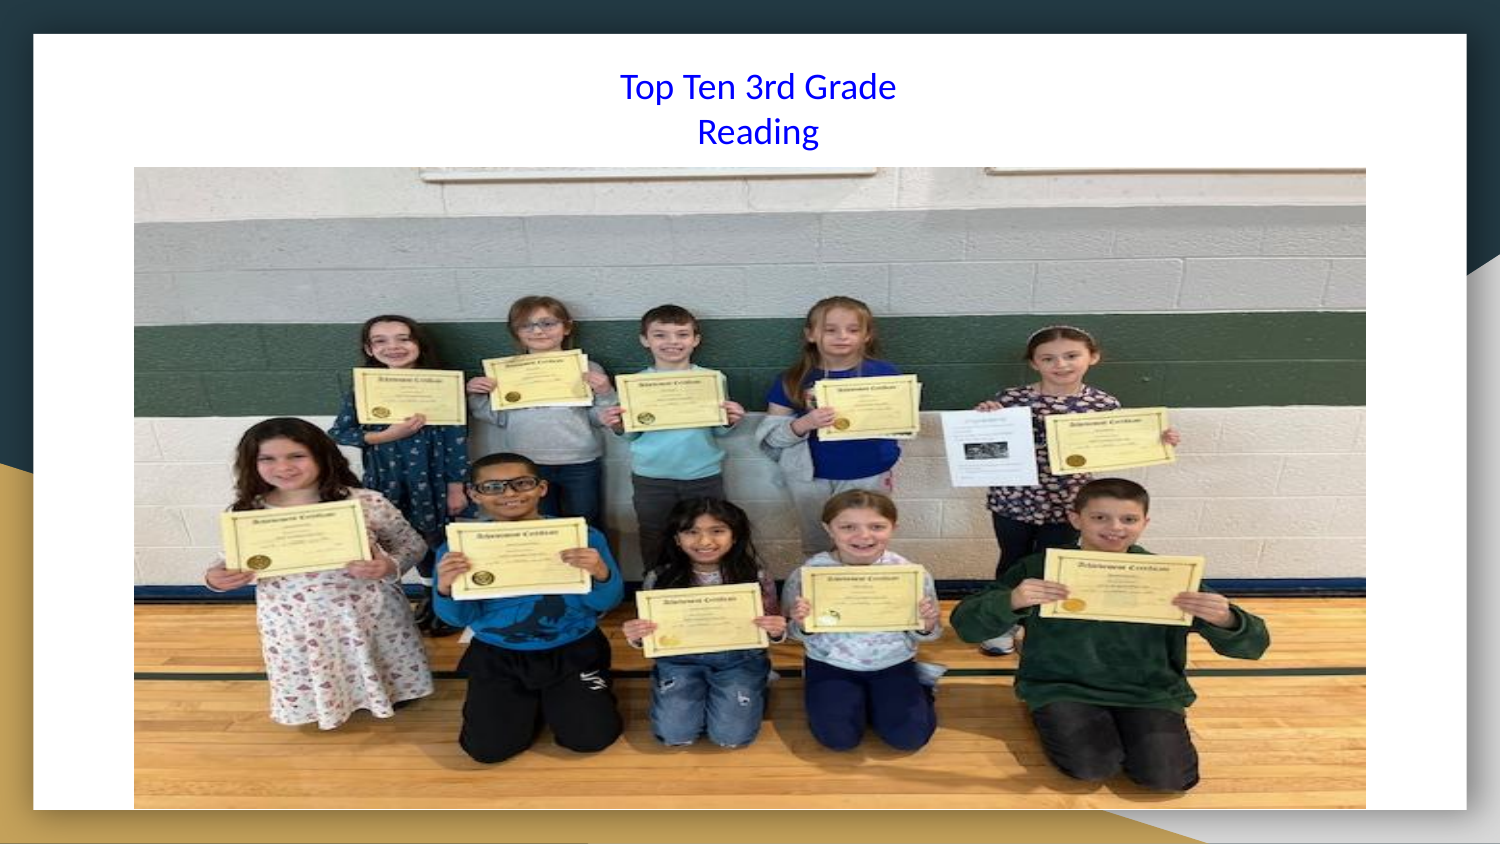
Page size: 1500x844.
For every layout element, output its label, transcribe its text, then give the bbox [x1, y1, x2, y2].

text_box Top Ten 3rd Grade Reading [65, 46, 1452, 150]
picture [134, 167, 1366, 810]
